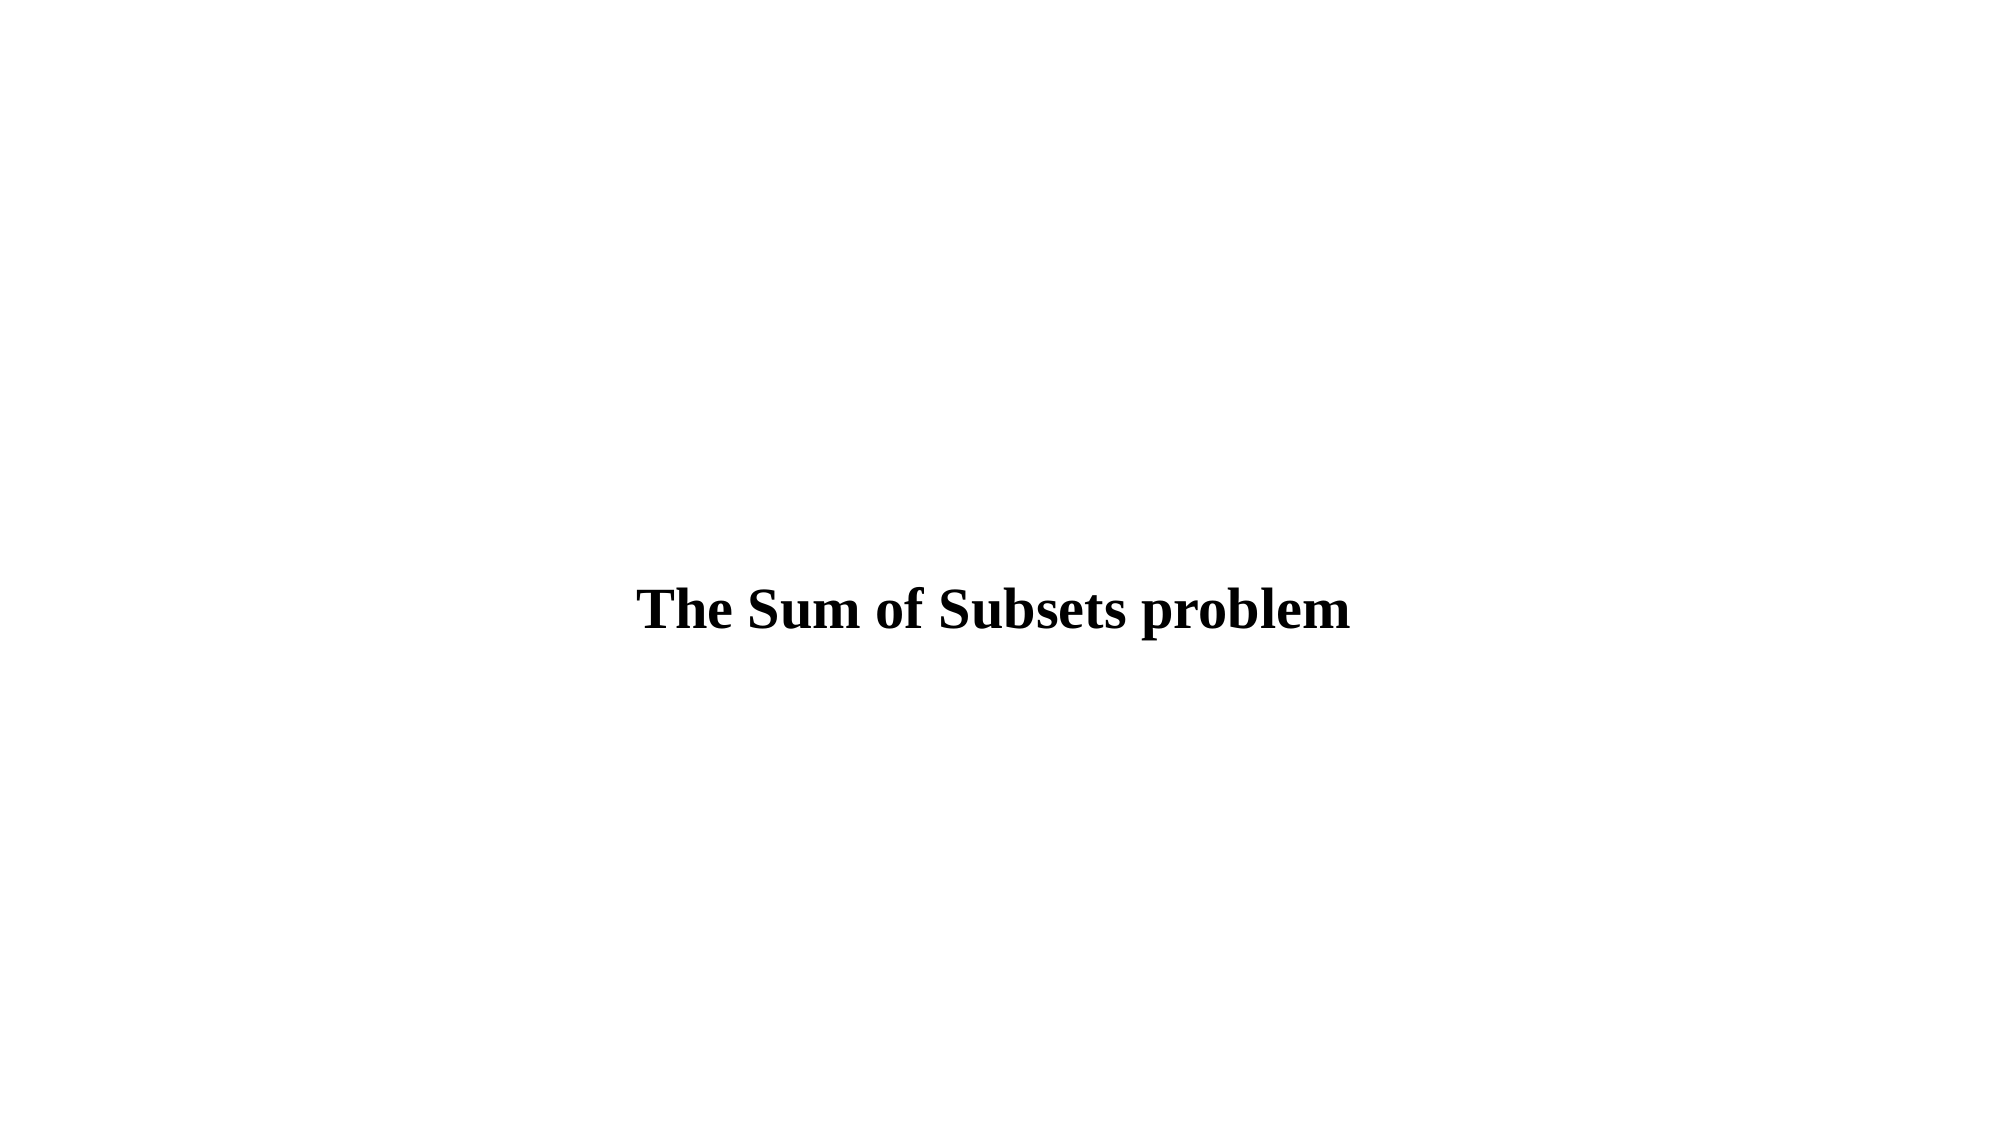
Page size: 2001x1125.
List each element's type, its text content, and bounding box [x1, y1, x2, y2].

text_box The Sum of Subsets problem [621, 562, 1414, 648]
